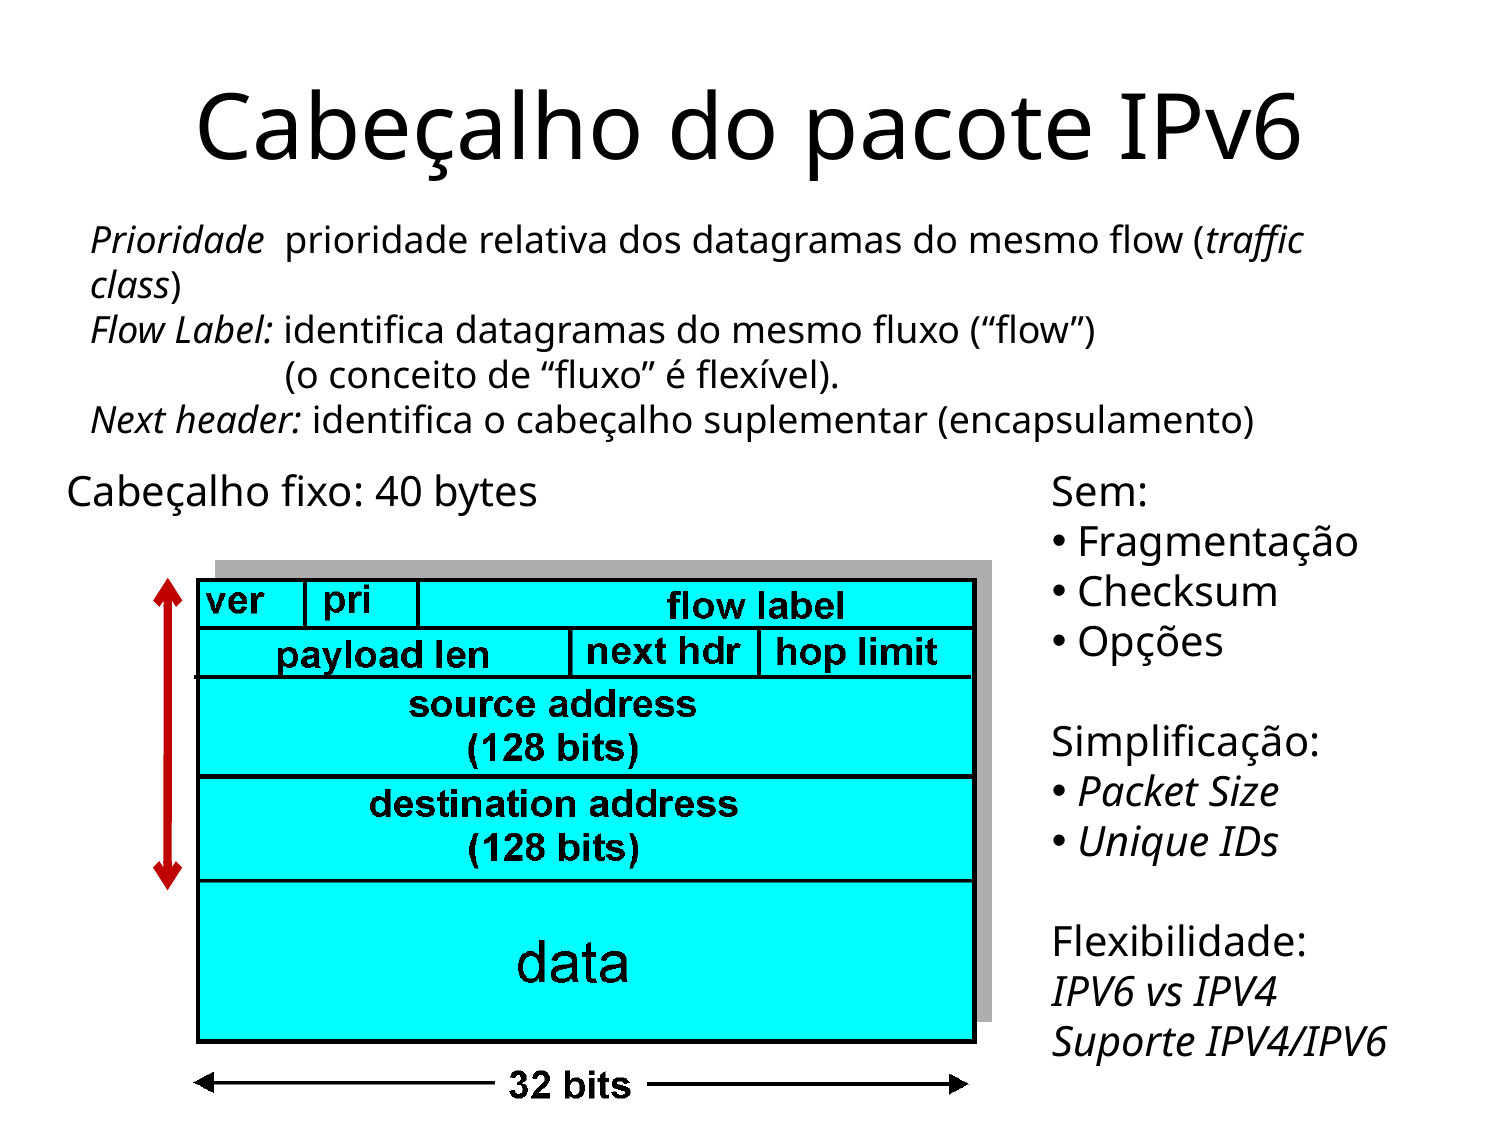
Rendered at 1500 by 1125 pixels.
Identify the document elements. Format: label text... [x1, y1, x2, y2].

text_box Cabeçalho fixo: 40 bytes [51, 457, 554, 523]
picture [192, 560, 992, 1099]
text_box Prioridade prioridade relativa dos datagramas do mesmo flow (traffic class) Flow Label: identifica datagramas do mesmo fluxo (“flow”) (o conceito de “fluxo” é flexível). Next header: identifica o cabeçalho suplementar (encapsulamento) [75, 208, 1377, 449]
text_box Sem: Fragmentação Checksum Opções Simplificação: Packet Size Unique IDs Flexibilidade: IPV6 vs IPV4 Suporte IPV4/IPV6 [1037, 457, 1444, 1073]
title Cabeçalho do pacote IPv6 [75, 45, 1425, 200]
